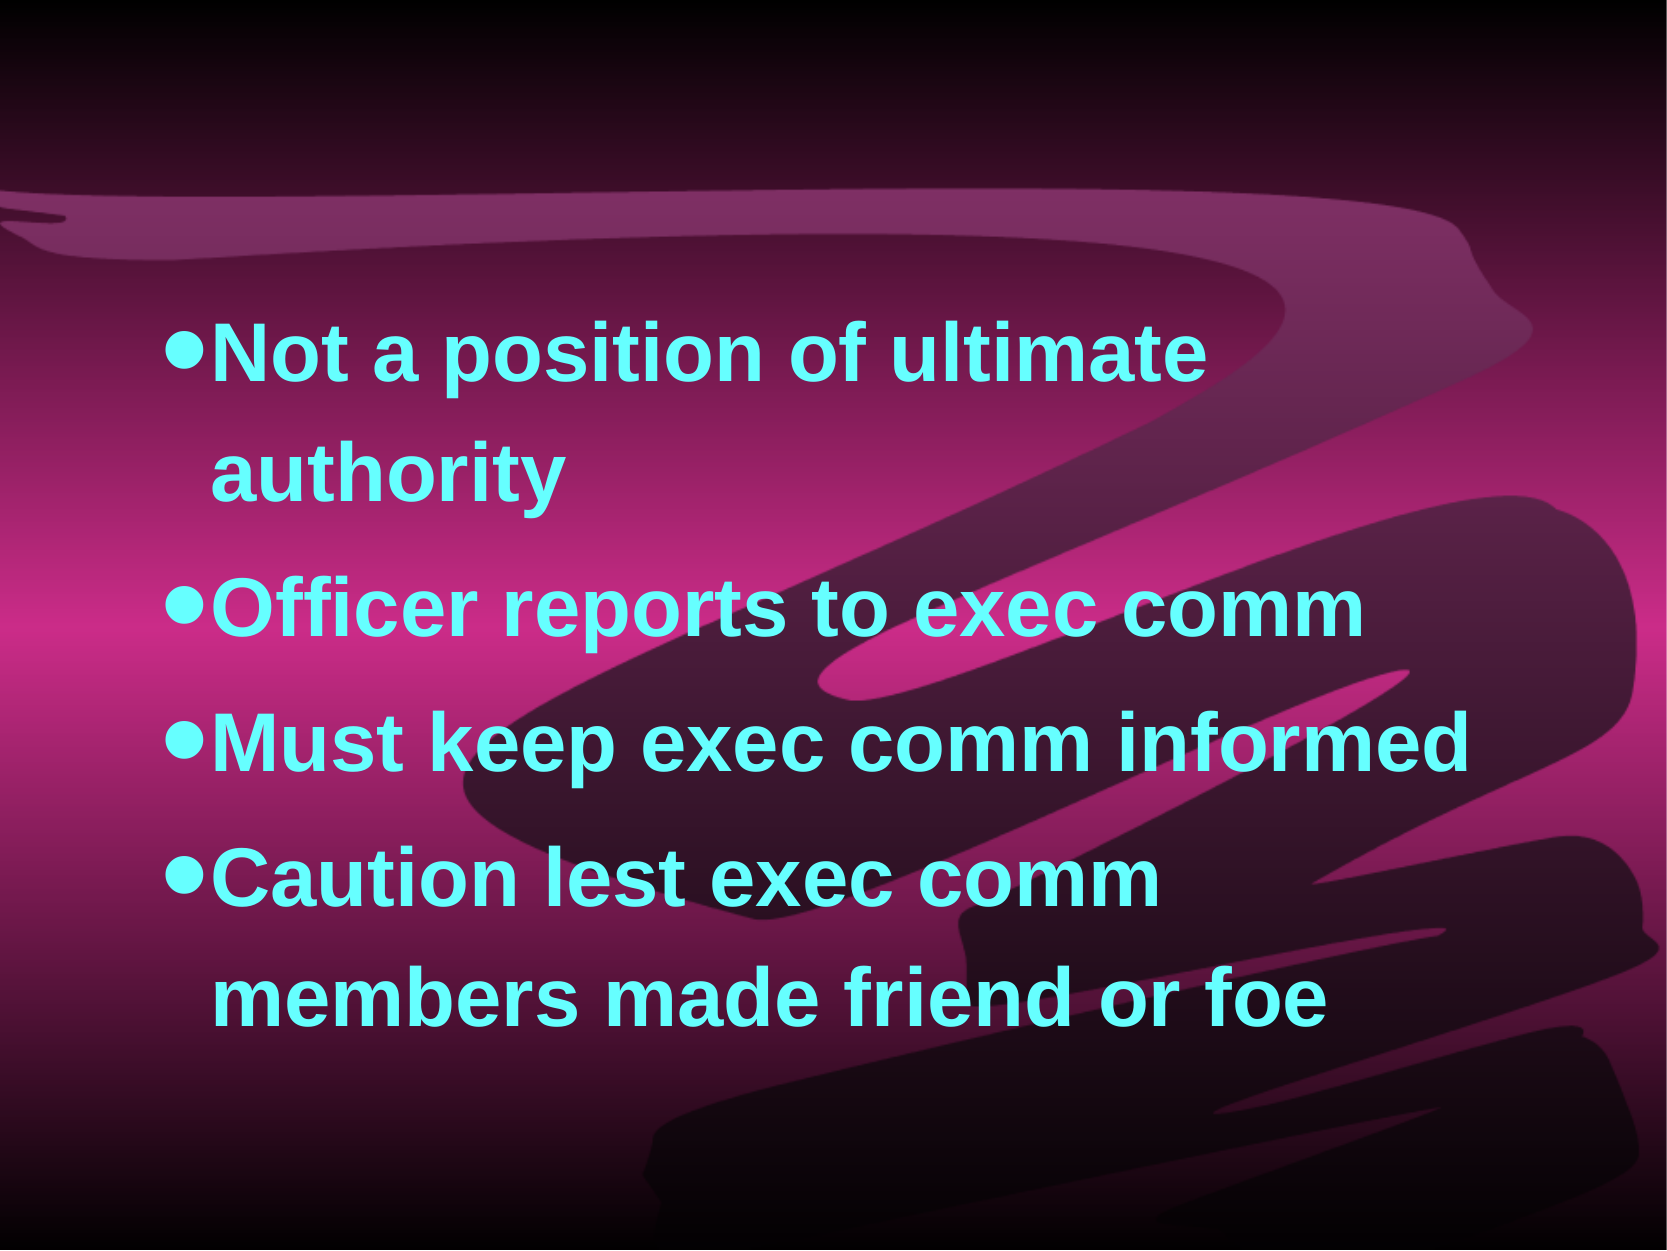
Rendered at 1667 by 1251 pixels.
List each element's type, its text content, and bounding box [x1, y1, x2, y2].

list Not a position of ultimate authority Officer reports to exec comm Must keep exec comm informed Caution lest exec comm members made friend or foe [141, 272, 1538, 1018]
picture [0, 0, 1667, 1250]
